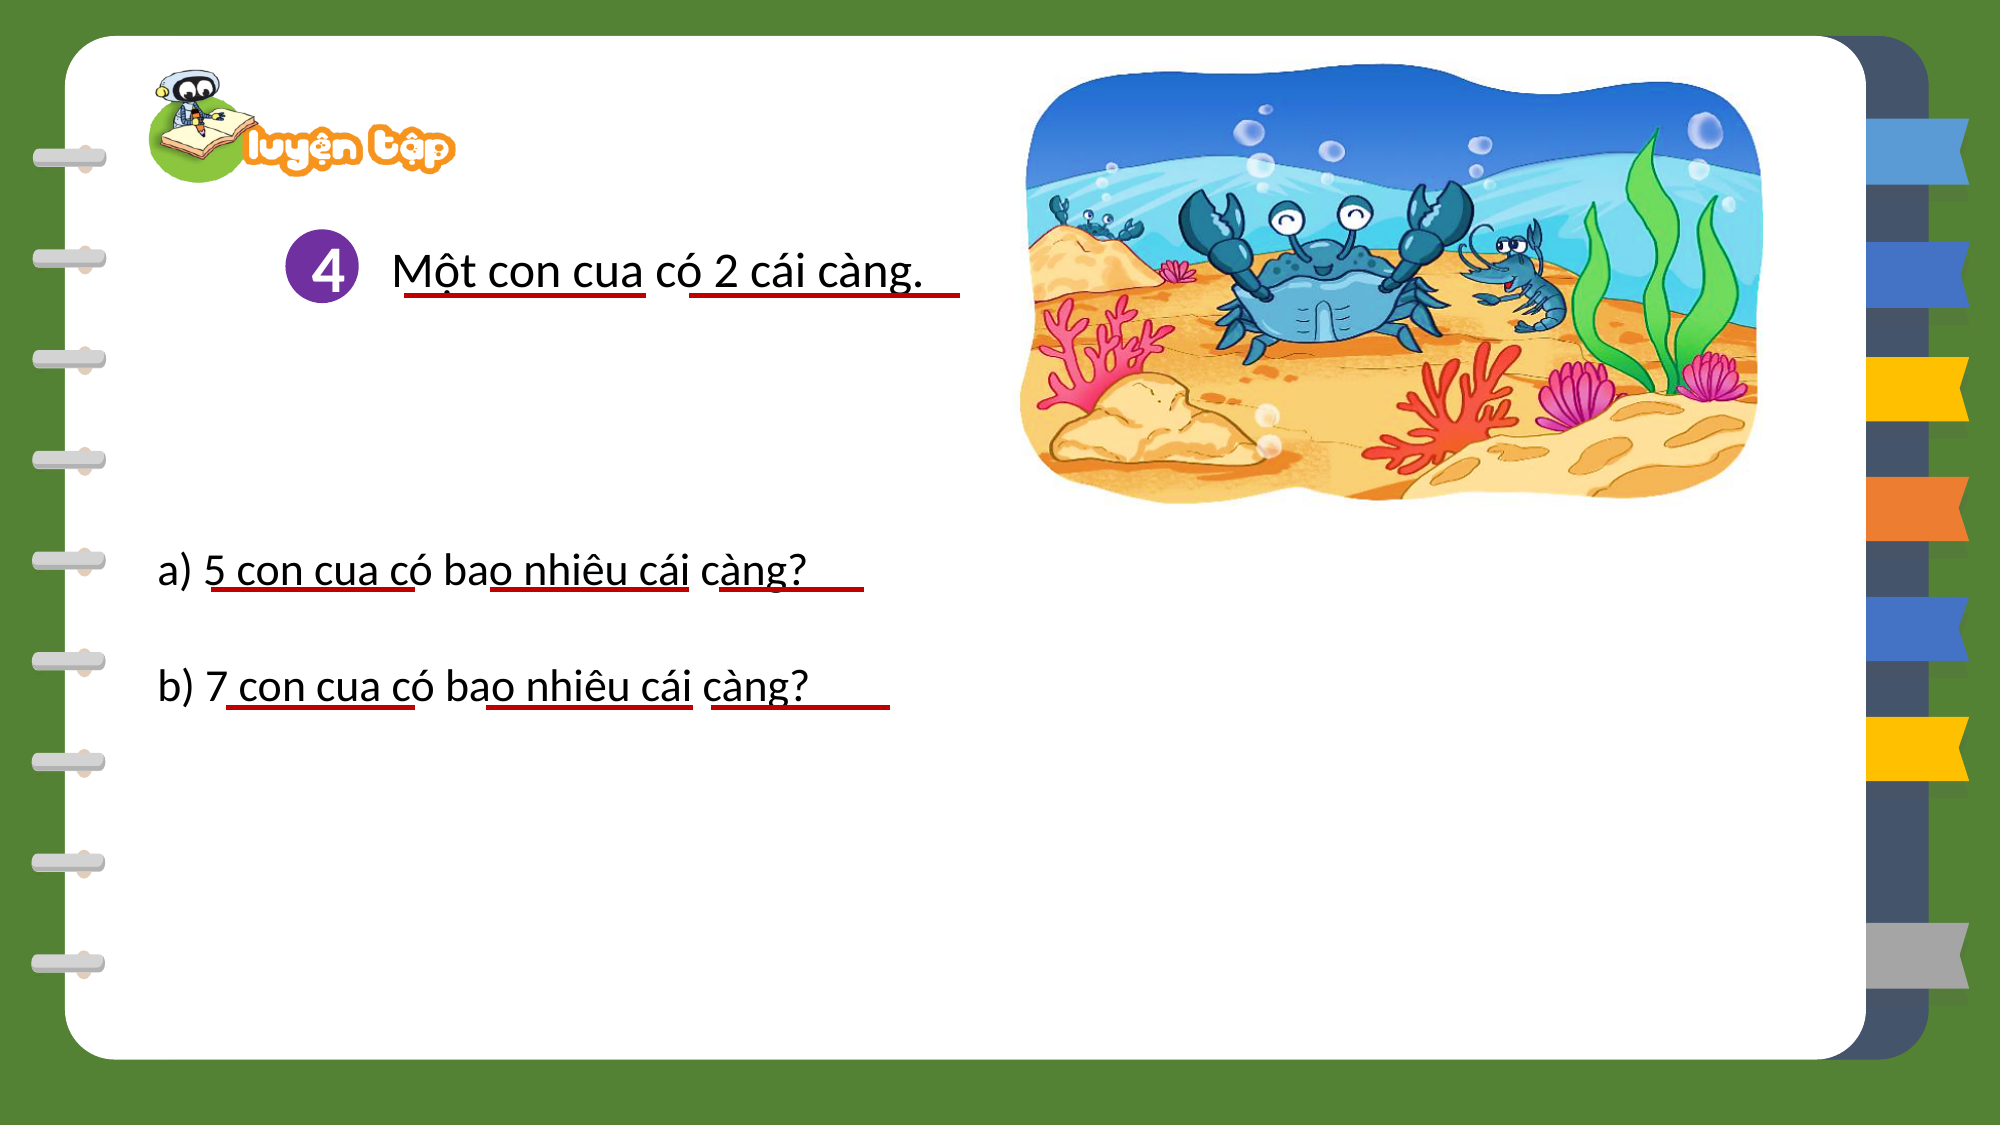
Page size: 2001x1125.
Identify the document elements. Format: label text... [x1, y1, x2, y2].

text_box b) 7 con cua có bao nhiêu cái càng? [142, 647, 1016, 718]
text_box Một con cua có 2 cái càng. [376, 230, 1012, 305]
text_box 4 [285, 229, 359, 304]
picture [119, 53, 487, 196]
text_box a) 5 con cua có bao nhiêu cái càng? [142, 531, 960, 602]
picture [1012, 51, 1763, 509]
